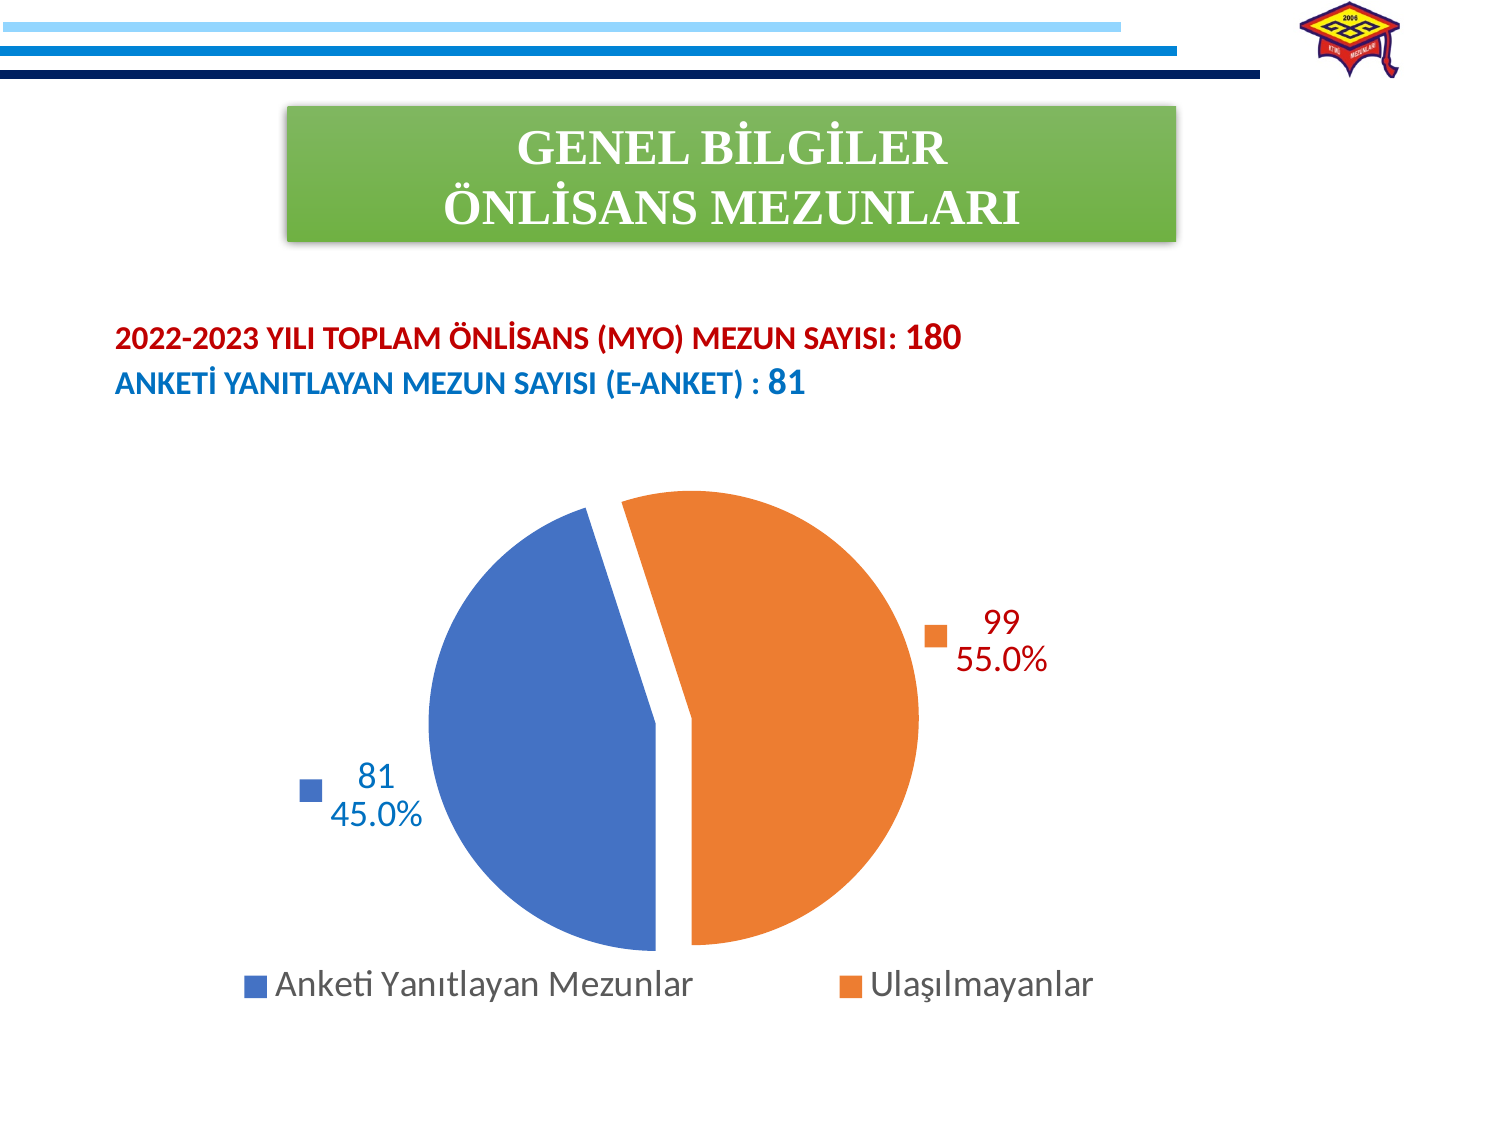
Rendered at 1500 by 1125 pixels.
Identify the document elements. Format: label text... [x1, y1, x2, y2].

text_box [0, 46, 1177, 56]
picture [1293, 1, 1406, 79]
text_box 2022-2023 YILI TOPLAM ÖNLİSANS (MYO) MEZUN SAYISI: 180 ANKETİ YANITLAYAN MEZUN SAYISI (E-ANKET) : 81 [100, 304, 1203, 410]
text_box GENEL BİLGİLER ÖNLİSANS MEZUNLARI [287, 106, 1177, 242]
text_box [0, 70, 1260, 79]
text_box [3, 22, 1121, 32]
chart [50, 444, 1259, 1028]
